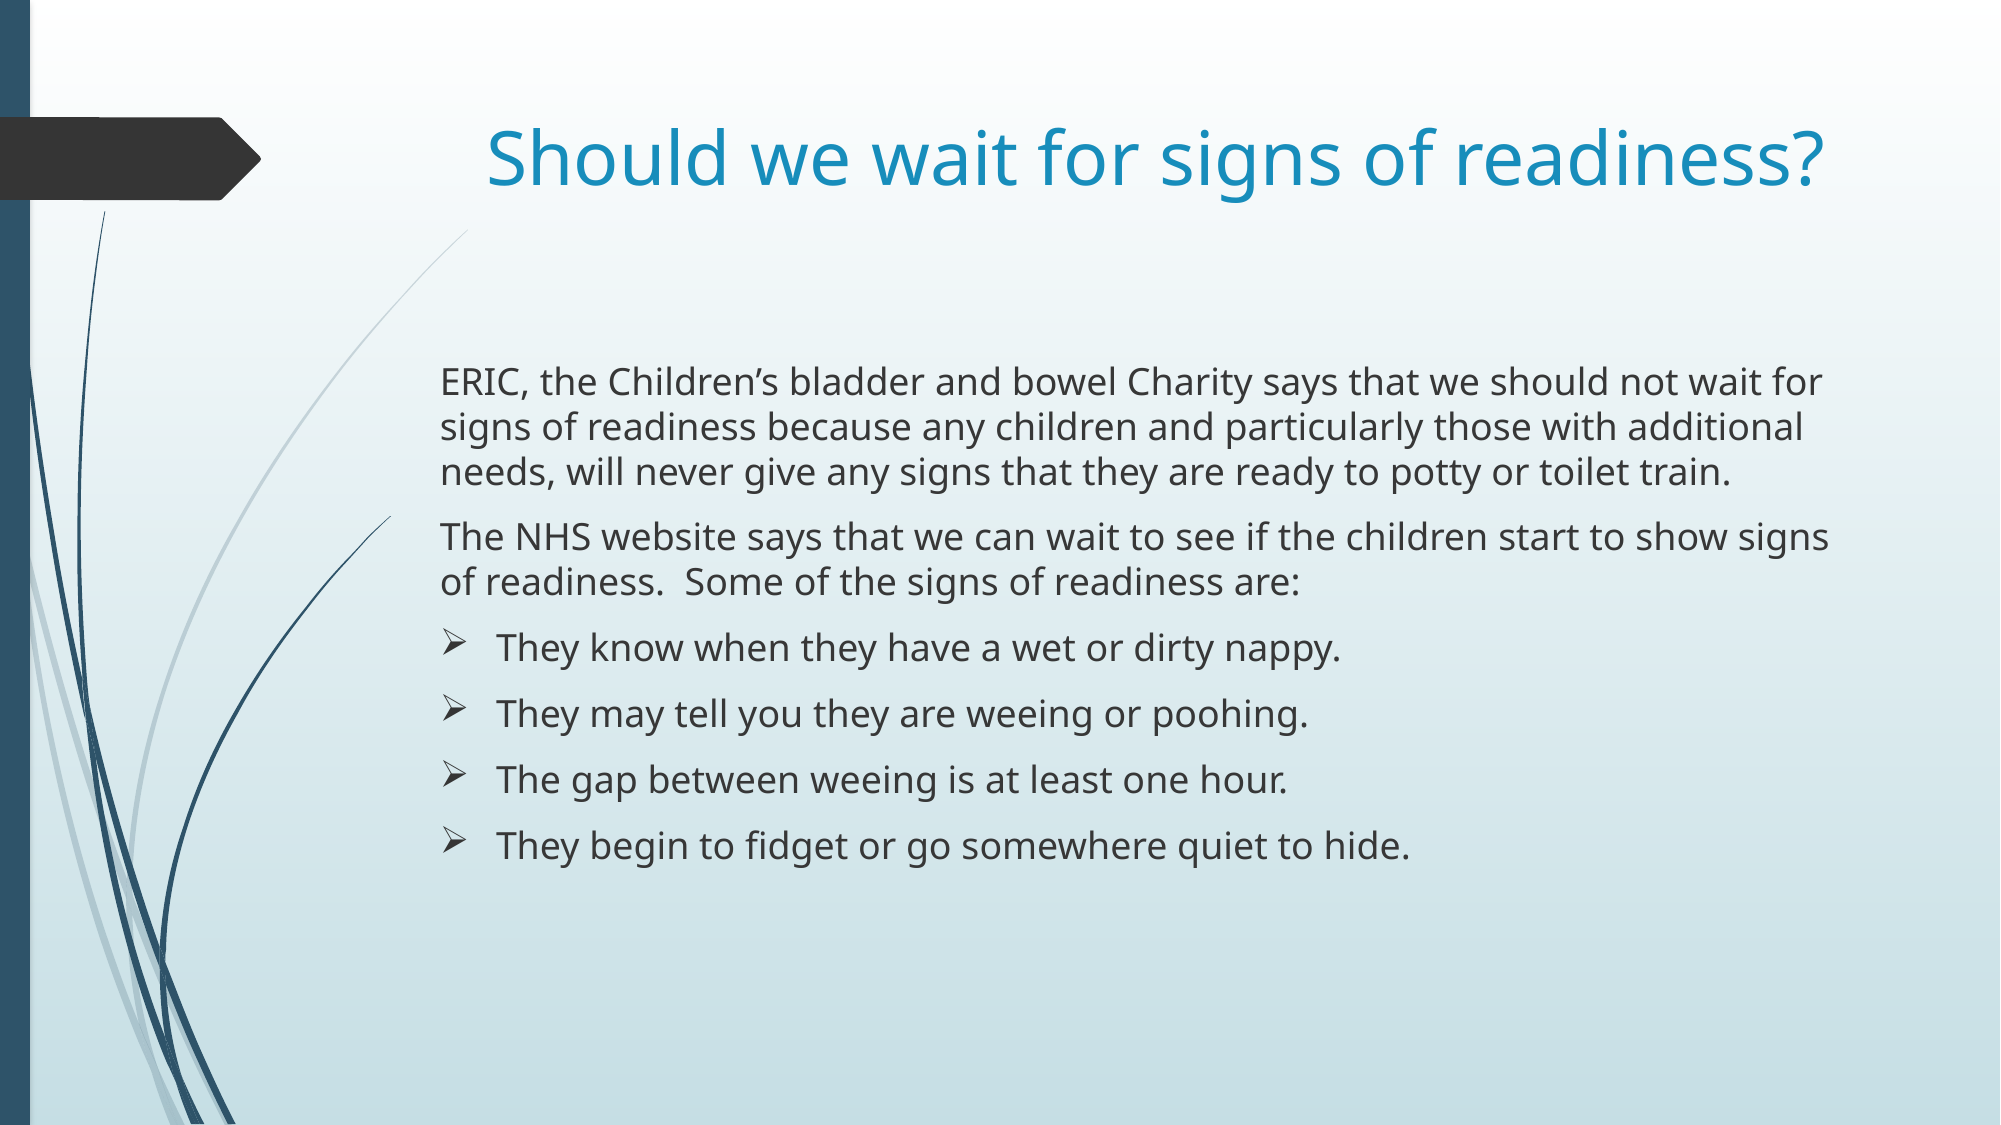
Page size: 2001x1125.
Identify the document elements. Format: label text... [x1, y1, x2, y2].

title Should we wait for signs of readiness? [425, 102, 1888, 313]
list ERIC, the Children’s bladder and bowel Charity says that we should not wait for signs of readiness because any children and particularly those with additional needs, will never give any signs that they are ready to potty or toilet train. The NHS website says that we can wait to see if the children start to show signs of readiness. Some of the signs of readiness are: They know when they have a wet or dirty nappy. They may tell you they are weeing or poohing. The gap between weeing is at least one hour. They begin to fidget or go somewhere quiet to hide. [424, 350, 1888, 970]
